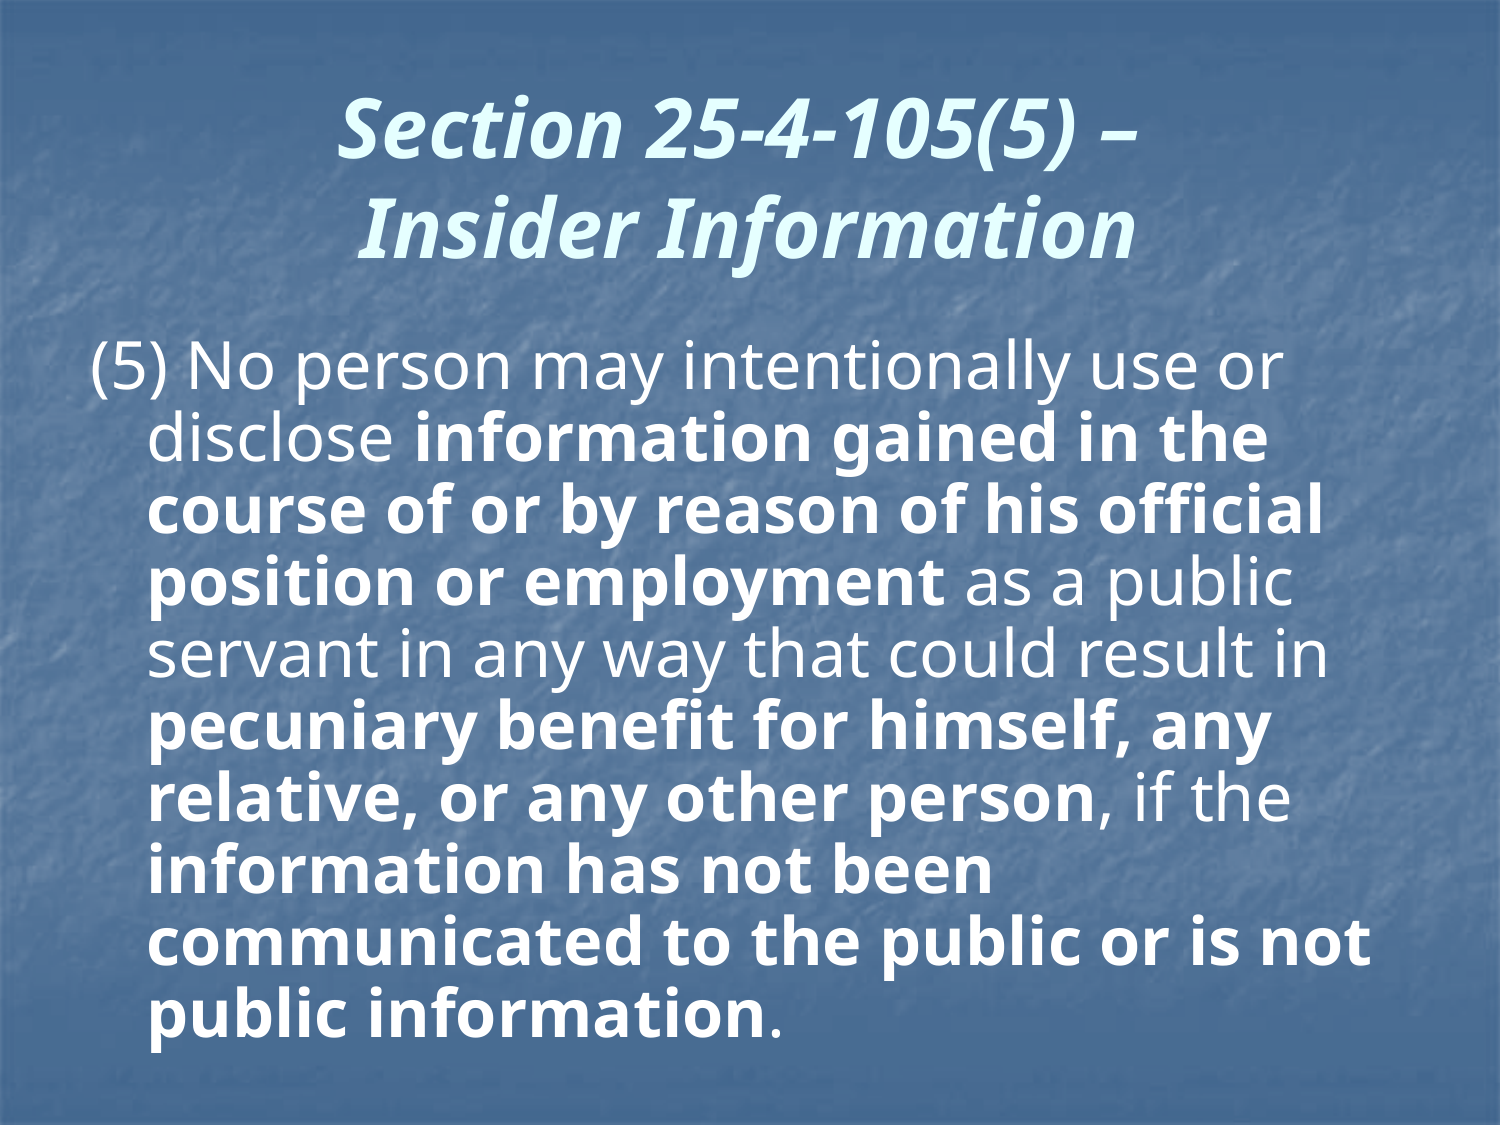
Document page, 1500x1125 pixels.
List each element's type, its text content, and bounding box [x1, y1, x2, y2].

list (5) No person may intentionally use or disclose information gained in the course of or by reason of his official position or employment as a public servant in any way that could result in pecuniary benefit for himself, any relative, or any other person, if the information has not been communicated to the public or is not public information. [75, 324, 1425, 1000]
title Section 25-4-105(5) – Insider Information [75, 62, 1425, 288]
